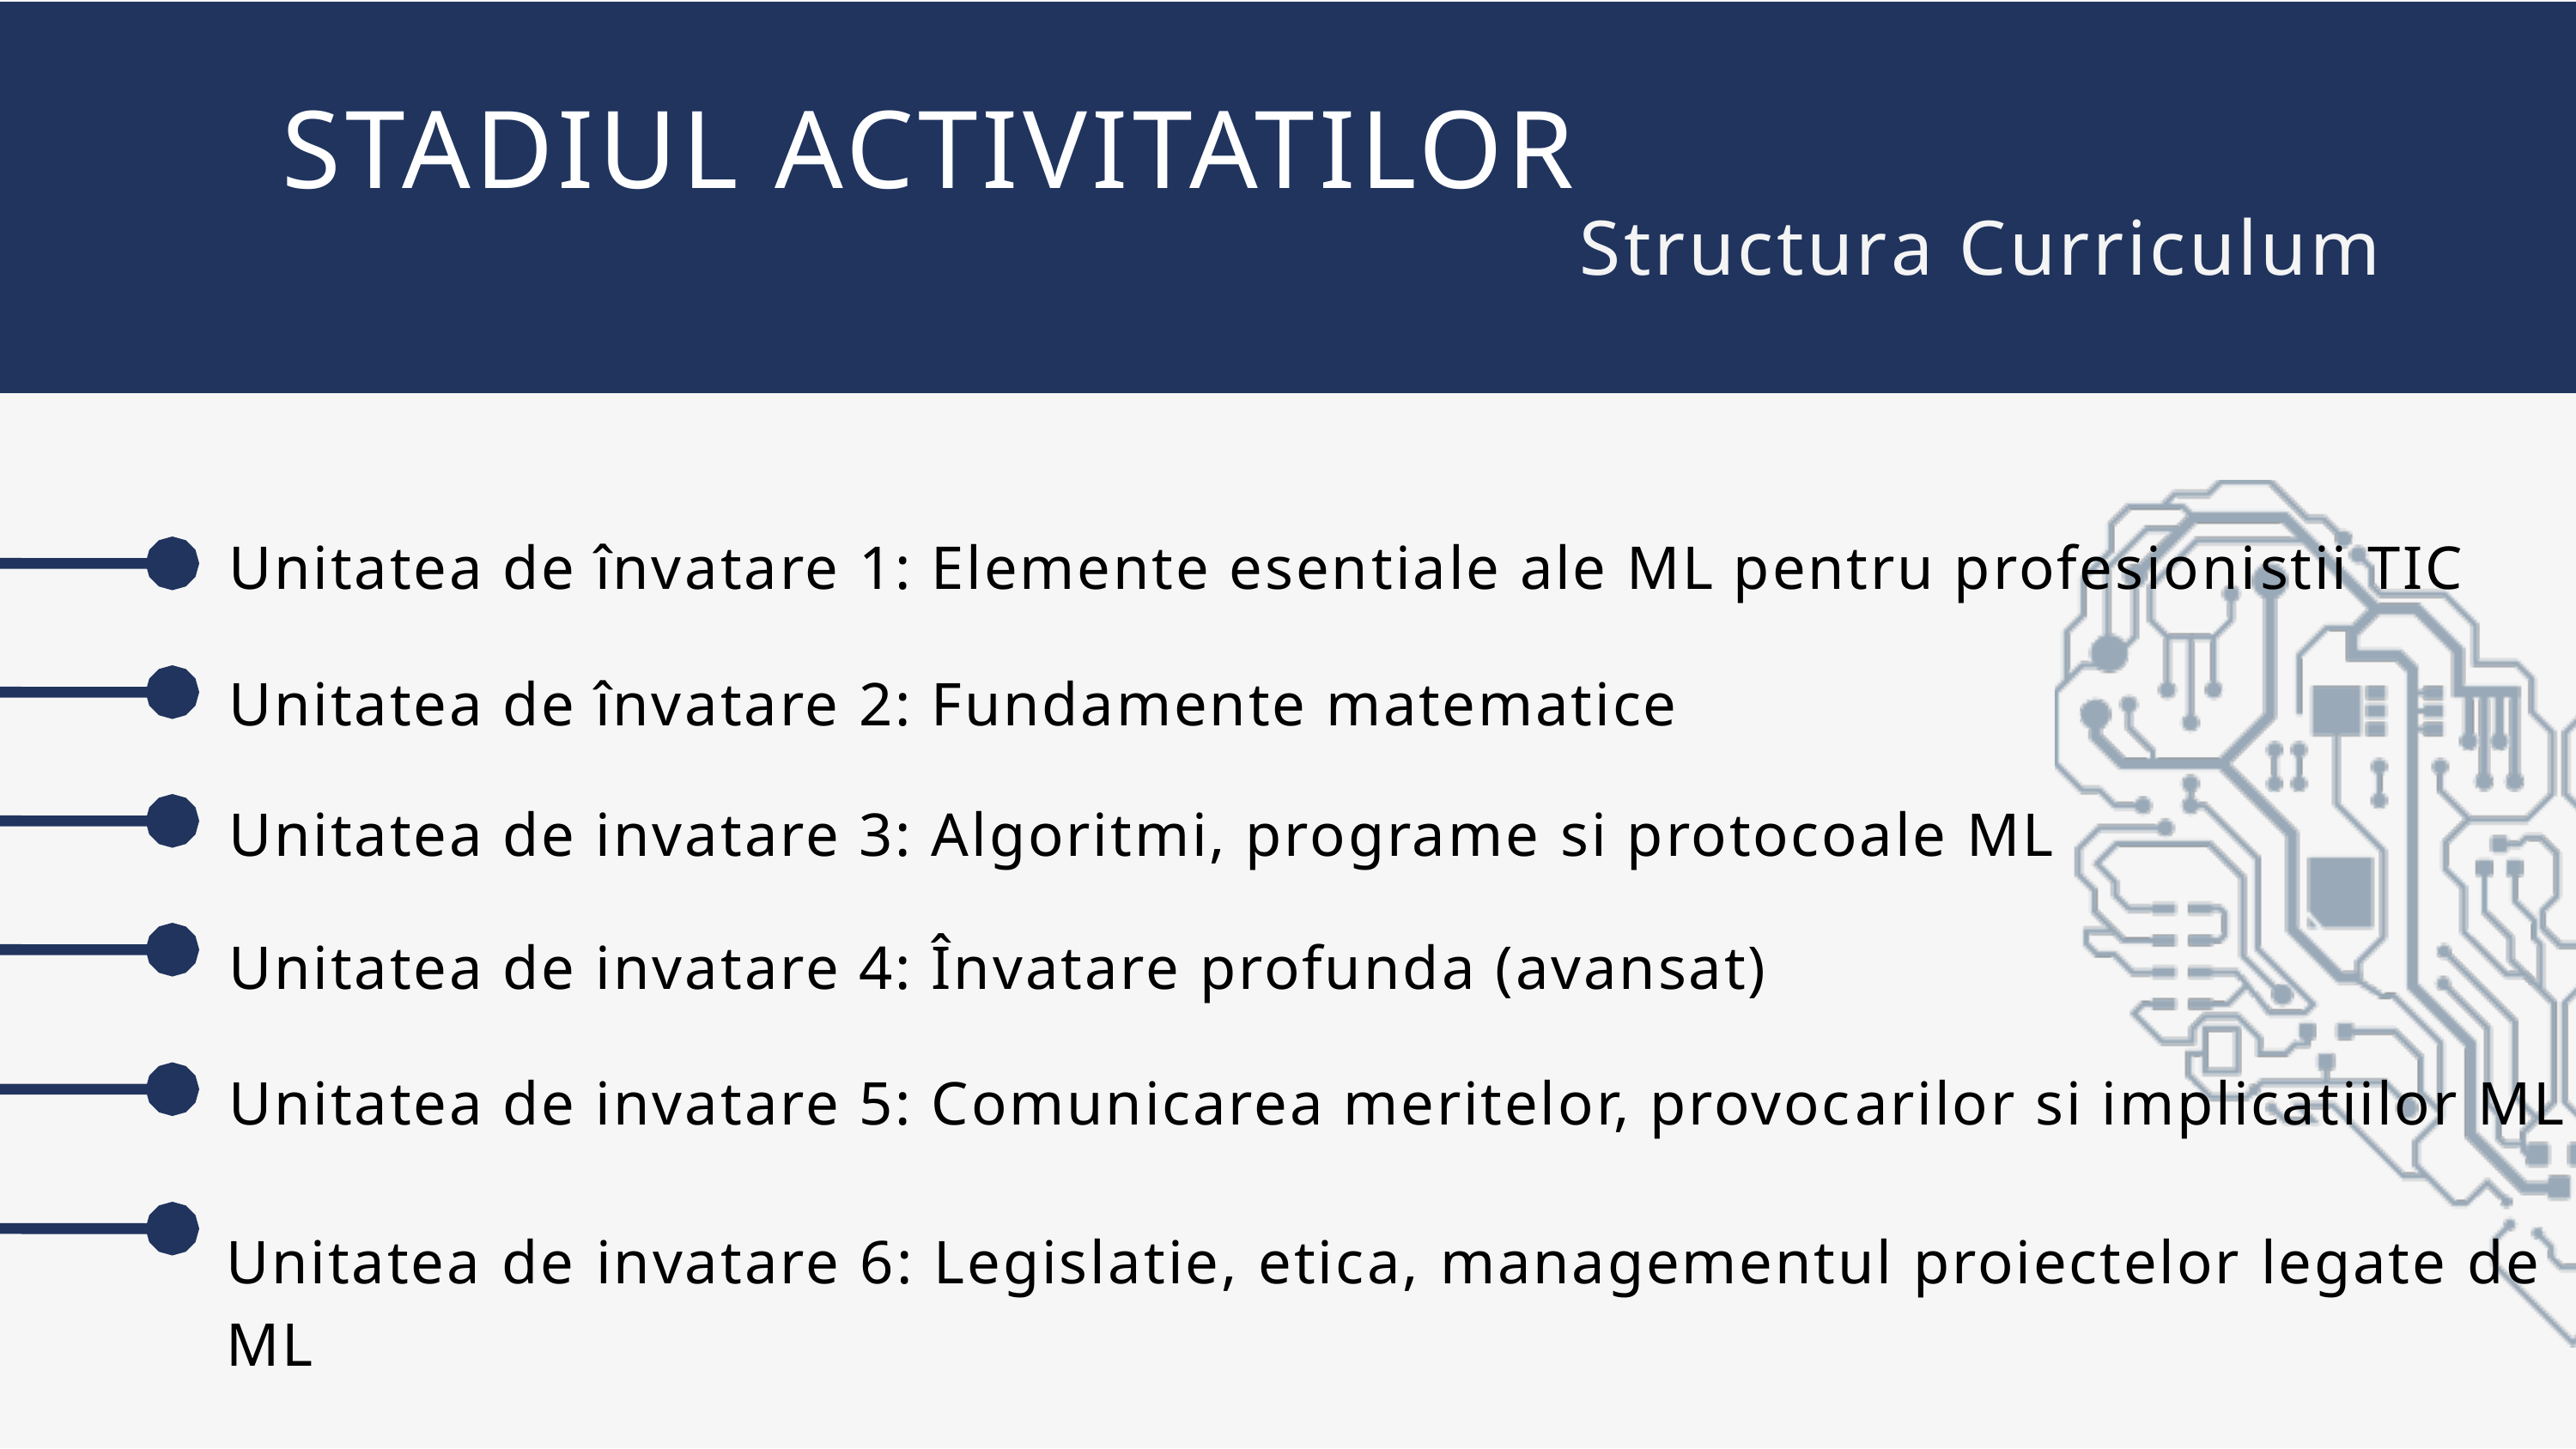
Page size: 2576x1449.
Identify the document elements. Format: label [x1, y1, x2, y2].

text_box [0, 402, 2576, 1449]
text_box [0, 2, 2576, 394]
picture [2054, 480, 2576, 1349]
